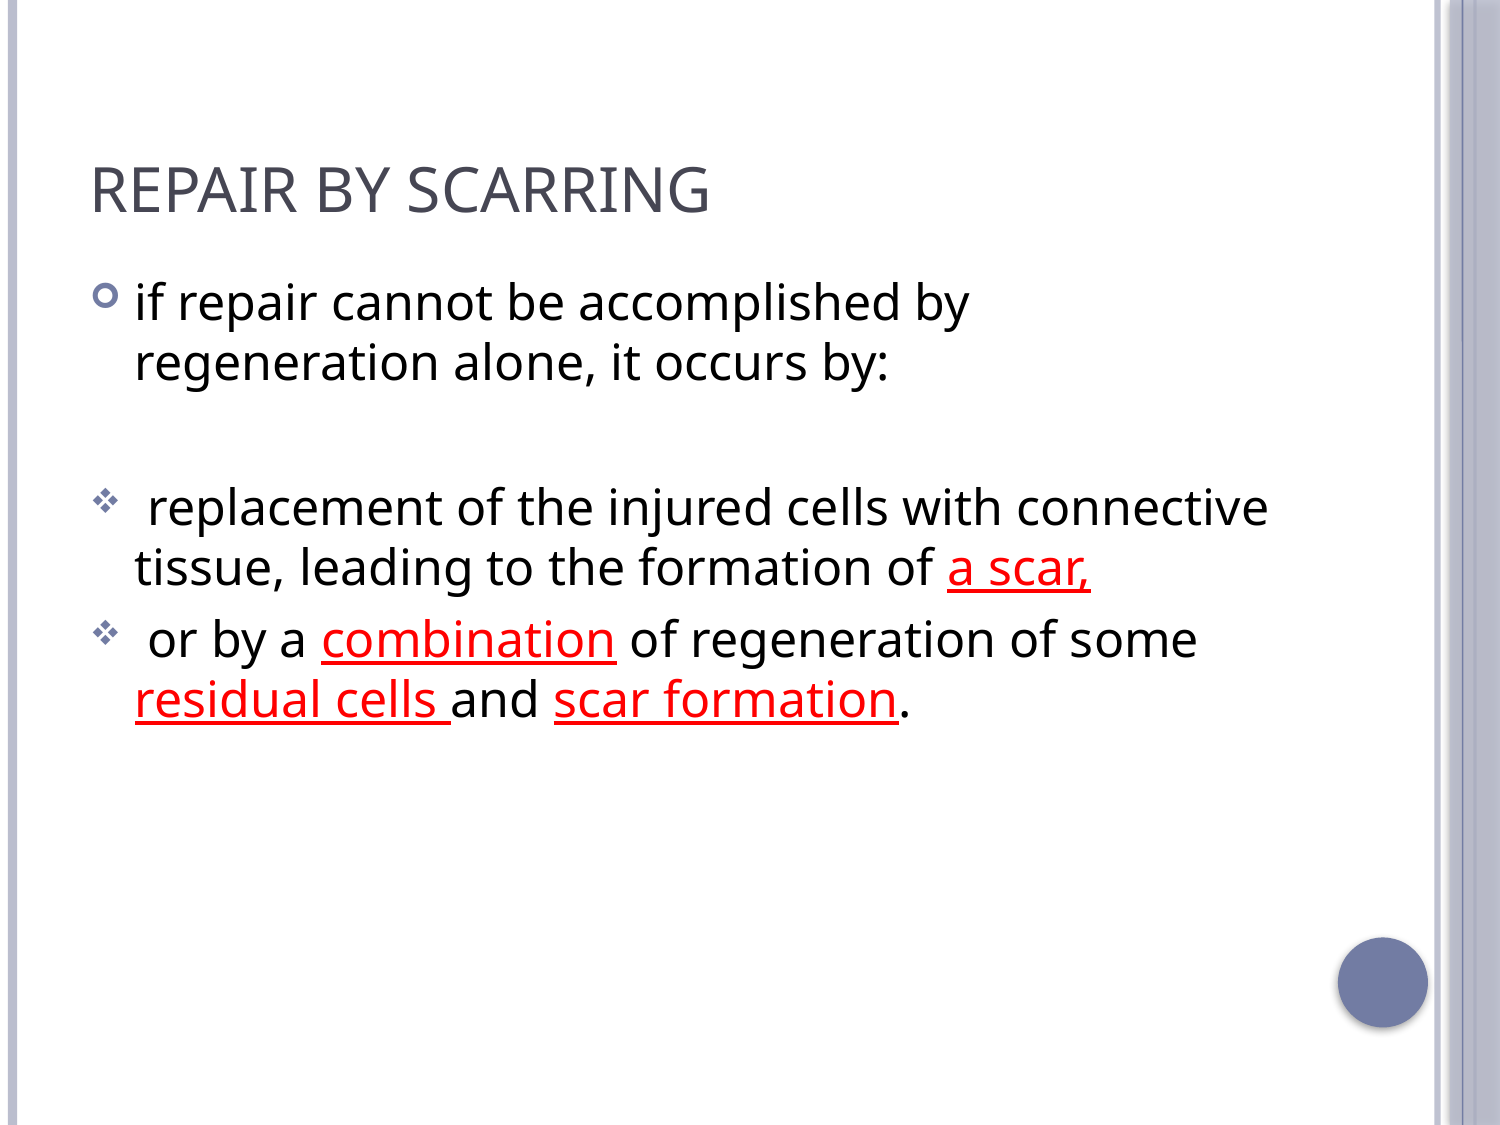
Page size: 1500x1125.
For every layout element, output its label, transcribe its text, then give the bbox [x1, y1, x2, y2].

title Repair by Scarring [75, 45, 1300, 233]
list if repair cannot be accomplished by regeneration alone, it occurs by: replacement of the injured cells with connective tissue, leading to the formation of a scar, or by a combination of regeneration of some residual cells and scar formation. [75, 262, 1300, 1062]
